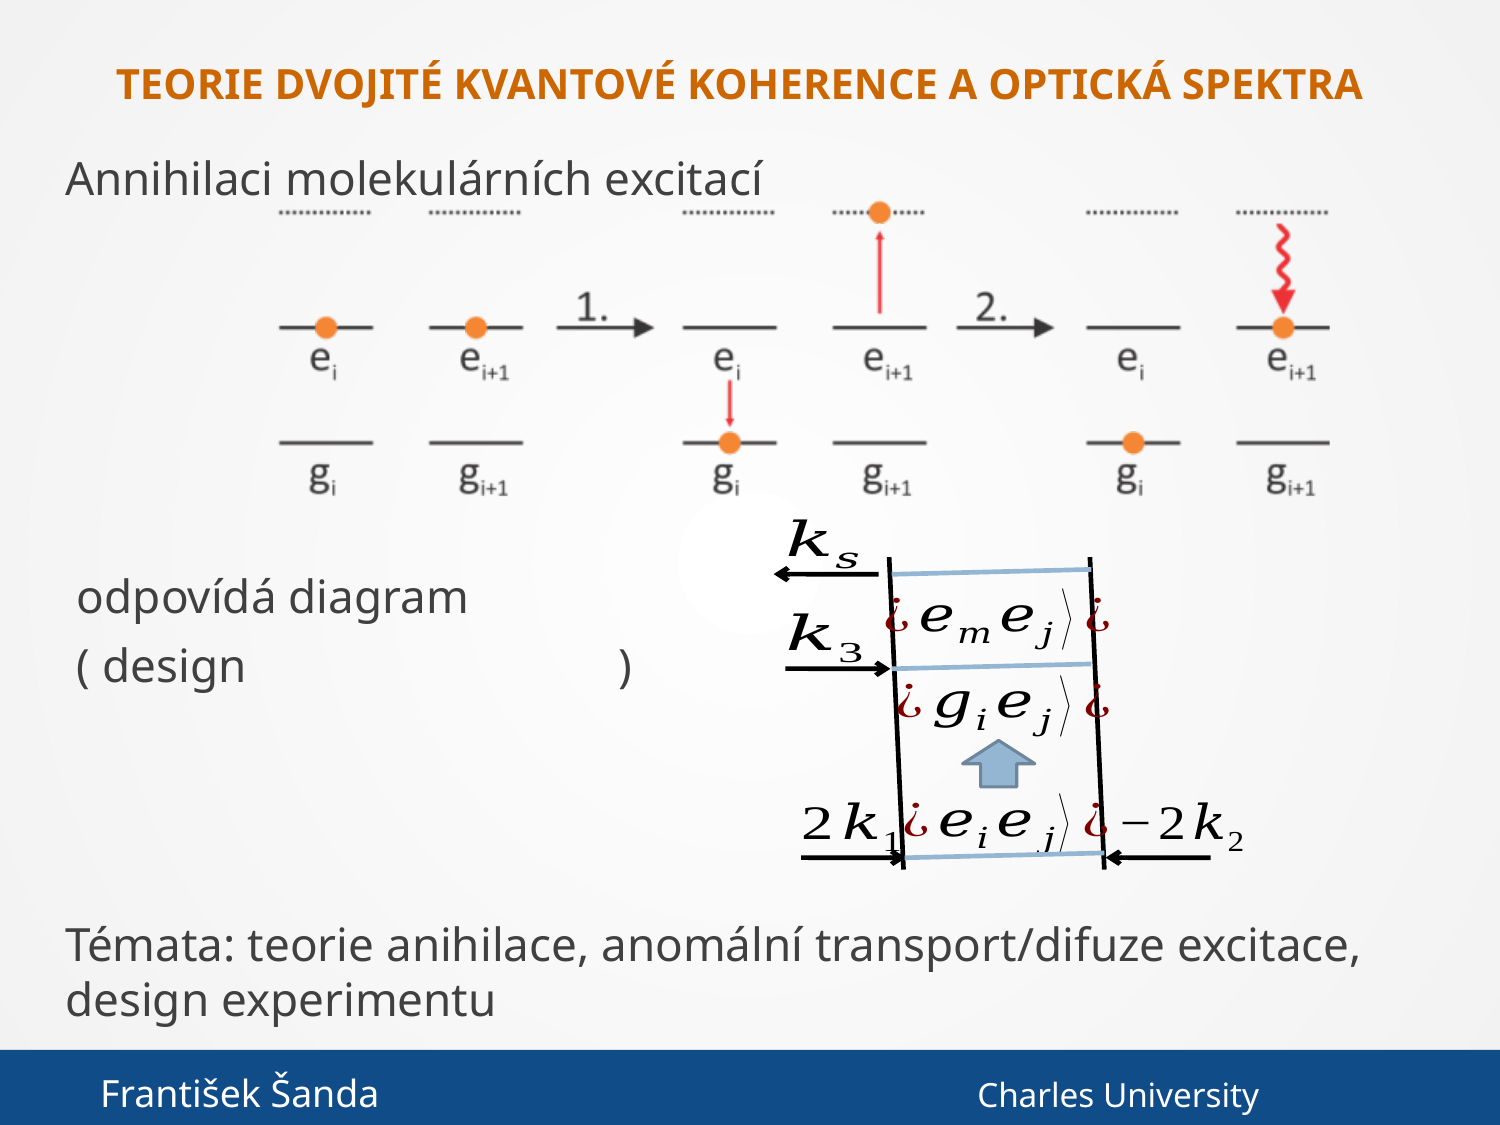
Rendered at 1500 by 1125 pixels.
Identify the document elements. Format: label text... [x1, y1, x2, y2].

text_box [888, 866, 904, 870]
title TEoRIE dvojité kvantové koherence a optická spektra [99, 51, 1438, 113]
text_box [961, 748, 995, 789]
picture [253, 184, 1330, 520]
text_box [999, 739, 1037, 789]
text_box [988, 471, 995, 673]
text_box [988, 680, 995, 767]
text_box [888, 556, 904, 857]
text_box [1001, 755, 1008, 956]
list Annihilaci molekulárních excitací odpovídá diagram ( design ) Témata: teorie anihilace, anomální transport/difuze excitace, design experimentu [64, 149, 1438, 975]
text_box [1089, 556, 1105, 870]
